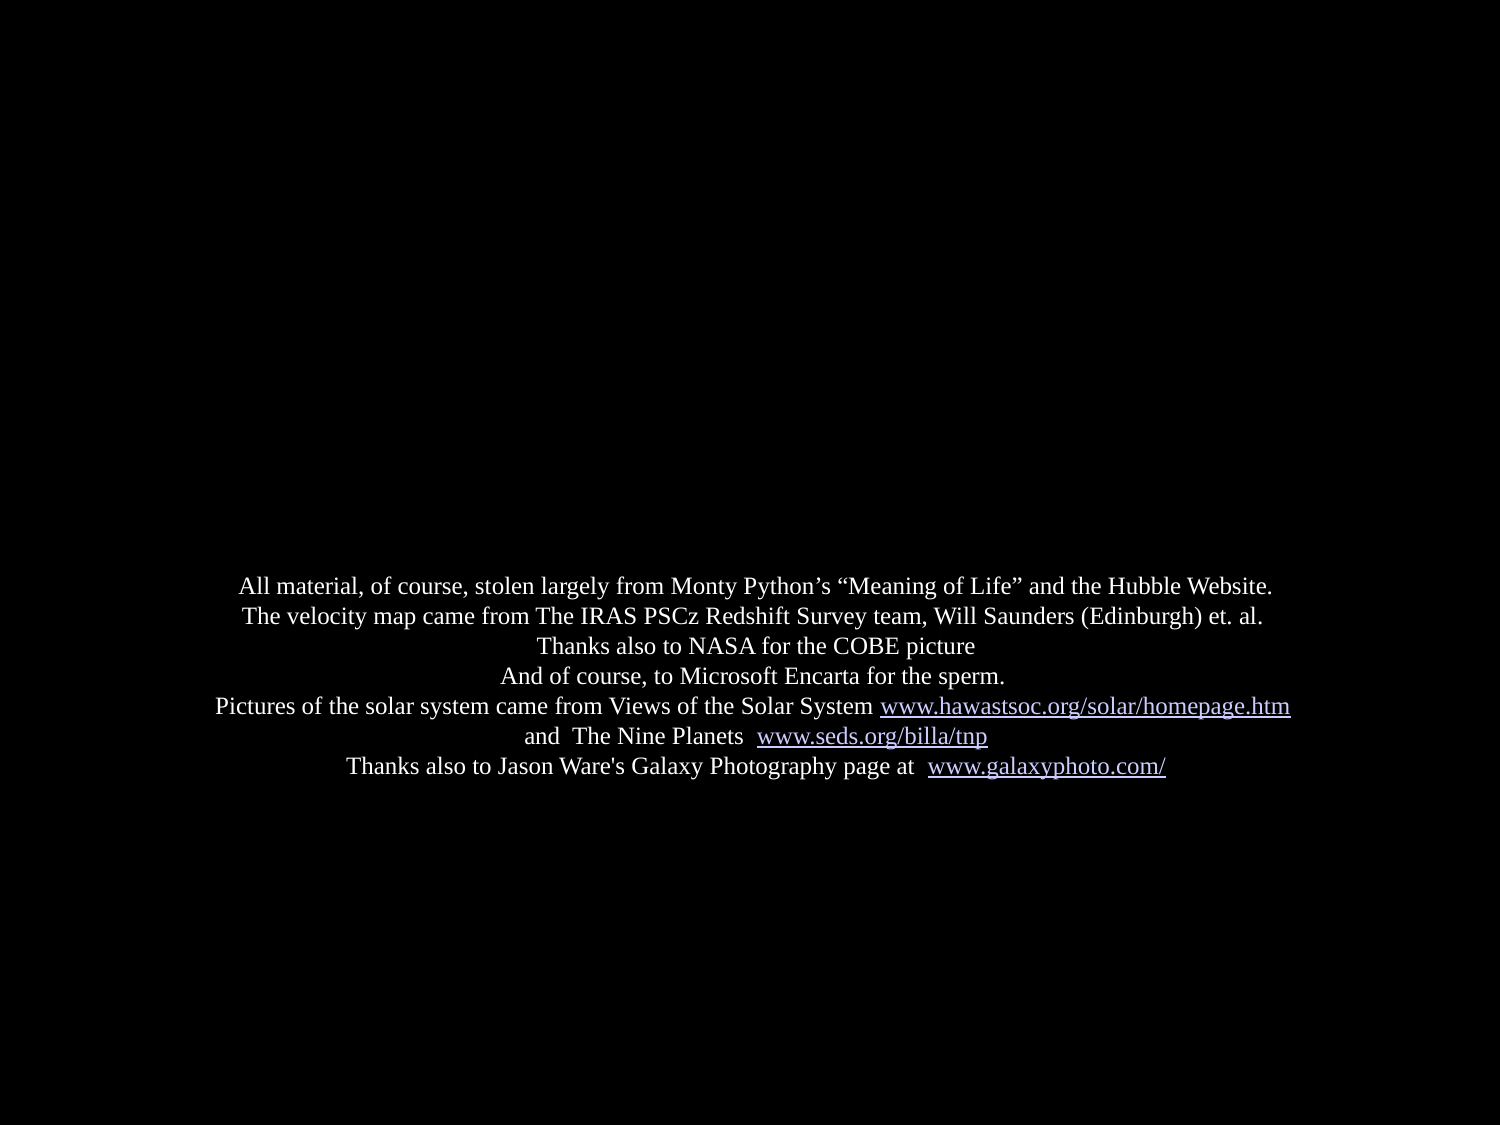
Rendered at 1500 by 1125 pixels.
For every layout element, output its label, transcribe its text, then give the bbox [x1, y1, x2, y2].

text_box All material, of course, stolen largely from Monty Python’s “Meaning of Life” and the Hubble Website. The velocity map came from The IRAS PSCz Redshift Survey team, Will Saunders (Edinburgh) et. al. Thanks also to NASA for the COBE picture And of course, to Microsoft Encarta for the sperm. Pictures of the solar system came from Views of the Solar System www.hawastsoc.org/solar/homepage.htm and The Nine Planets www.seds.org/billa/tnp Thanks also to Jason Ware's Galaxy Photography page at www.galaxyphoto.com/ [62, 562, 1450, 787]
